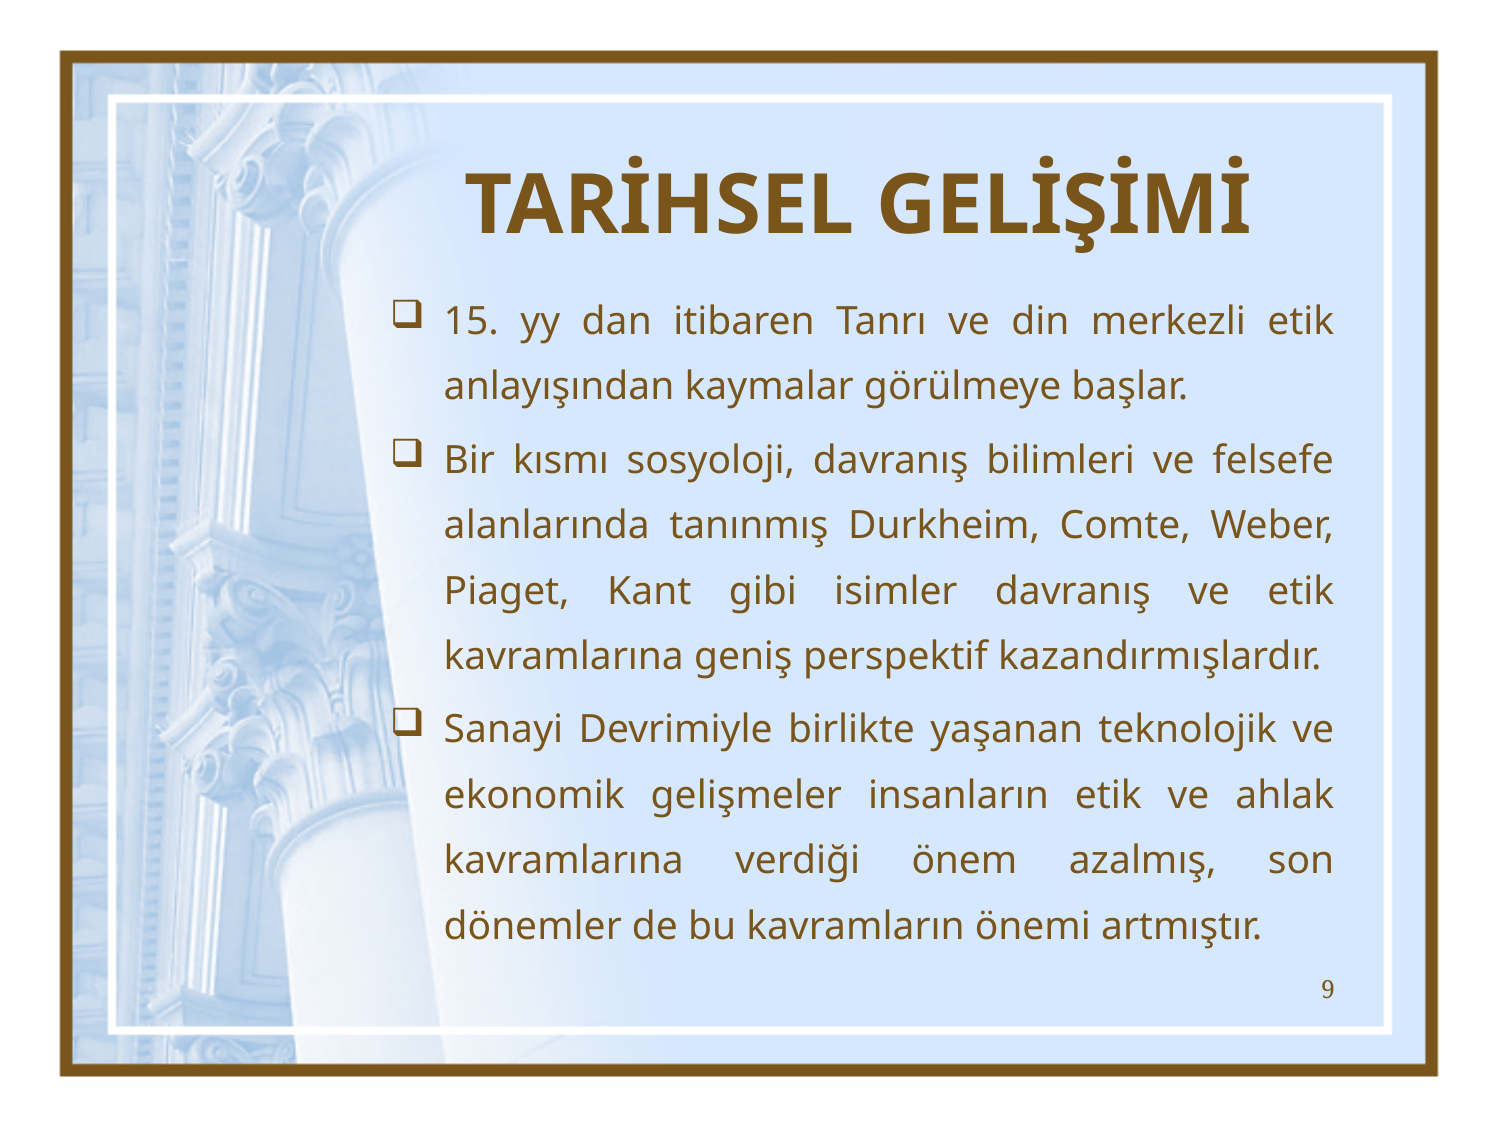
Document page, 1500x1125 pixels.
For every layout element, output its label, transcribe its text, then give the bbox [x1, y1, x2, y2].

slide_number 9 [1062, 965, 1351, 1029]
picture [0, 0, 1500, 1125]
list 15. yy dan itibaren Tanrı ve din merkezli etik anlayışından kaymalar görülmeye başlar. Bir kısmı sosyoloji, davranış bilimleri ve felsefe alanlarında tanınmış Durkheim, Comte, Weber, Piaget, Kant gibi isimler davranış ve etik kavramlarına geniş perspektif kazandırmışlardır. Sanayi Devrimiyle birlikte yaşanan teknolojik ve ekonomik gelişmeler insanların etik ve ahlak kavramlarına verdiği önem azalmış, son dönemler de bu kavramların önemi artmıştır. [374, 269, 1350, 1020]
title TARİHSEL GELİŞİMİ [449, 124, 1350, 269]
